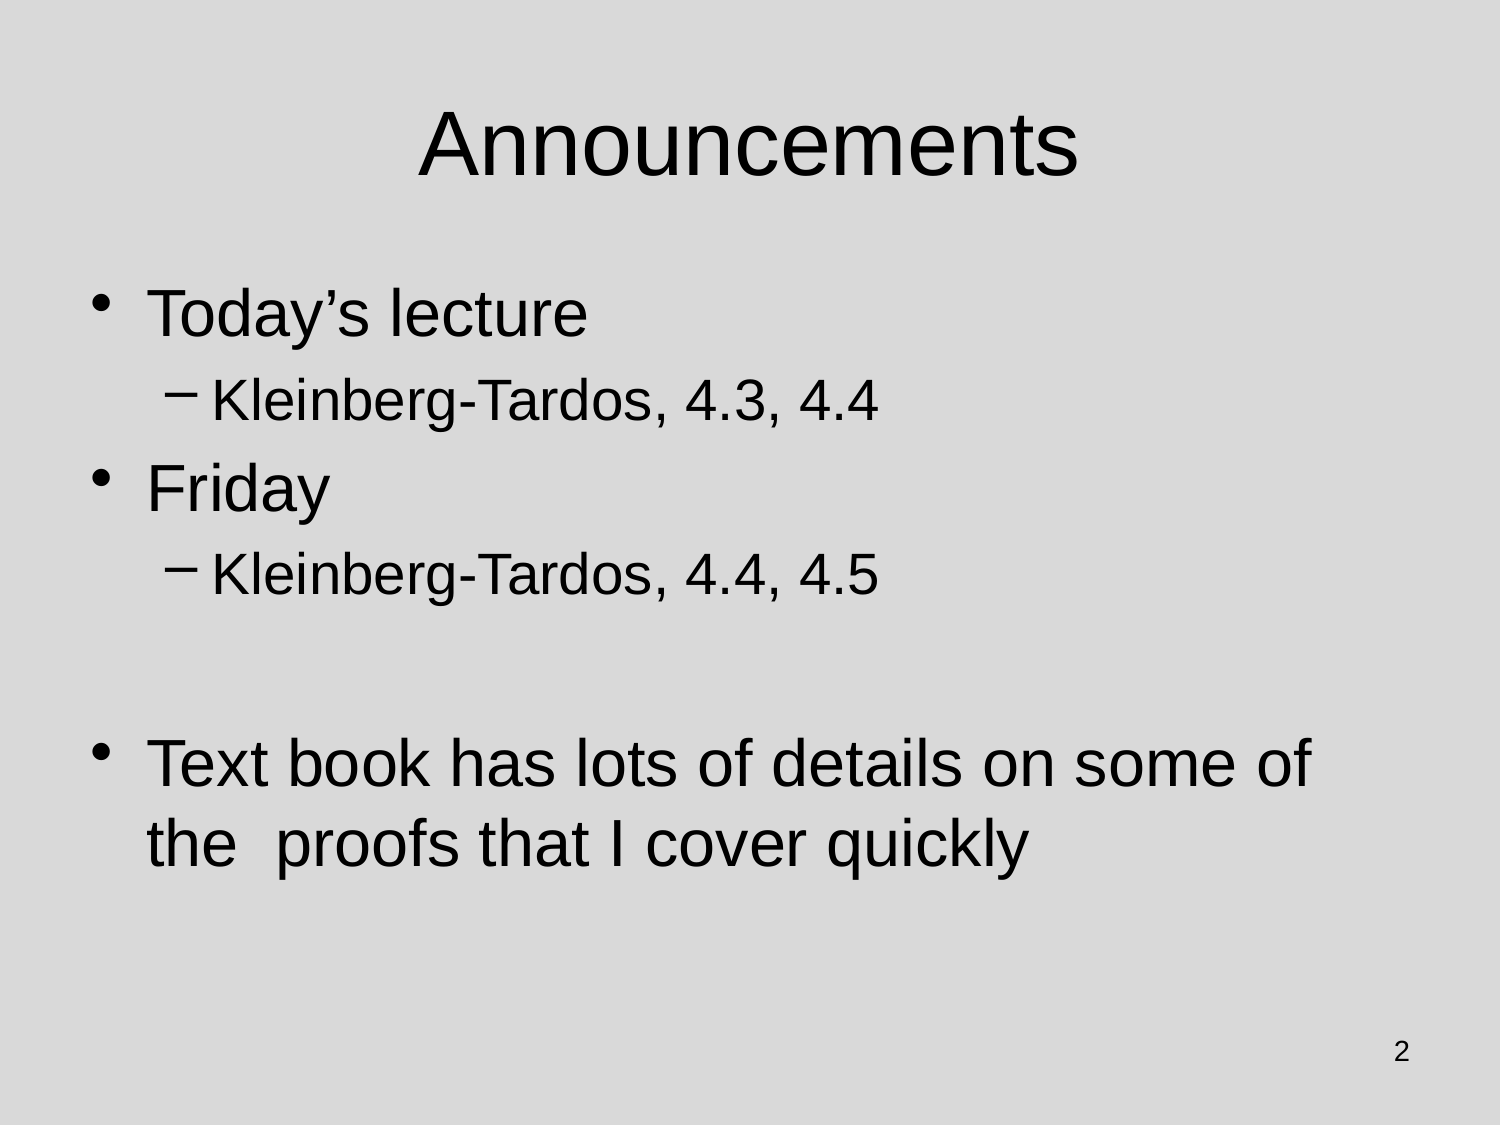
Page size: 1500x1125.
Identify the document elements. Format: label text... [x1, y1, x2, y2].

slide_number 2 [1074, 1024, 1426, 1103]
list Today’s lecture Kleinberg-Tardos, 4.3, 4.4 Friday Kleinberg-Tardos, 4.4, 4.5 Text book has lots of details on some of the proofs that I cover quickly [75, 262, 1425, 1005]
title Announcements [75, 45, 1425, 233]
